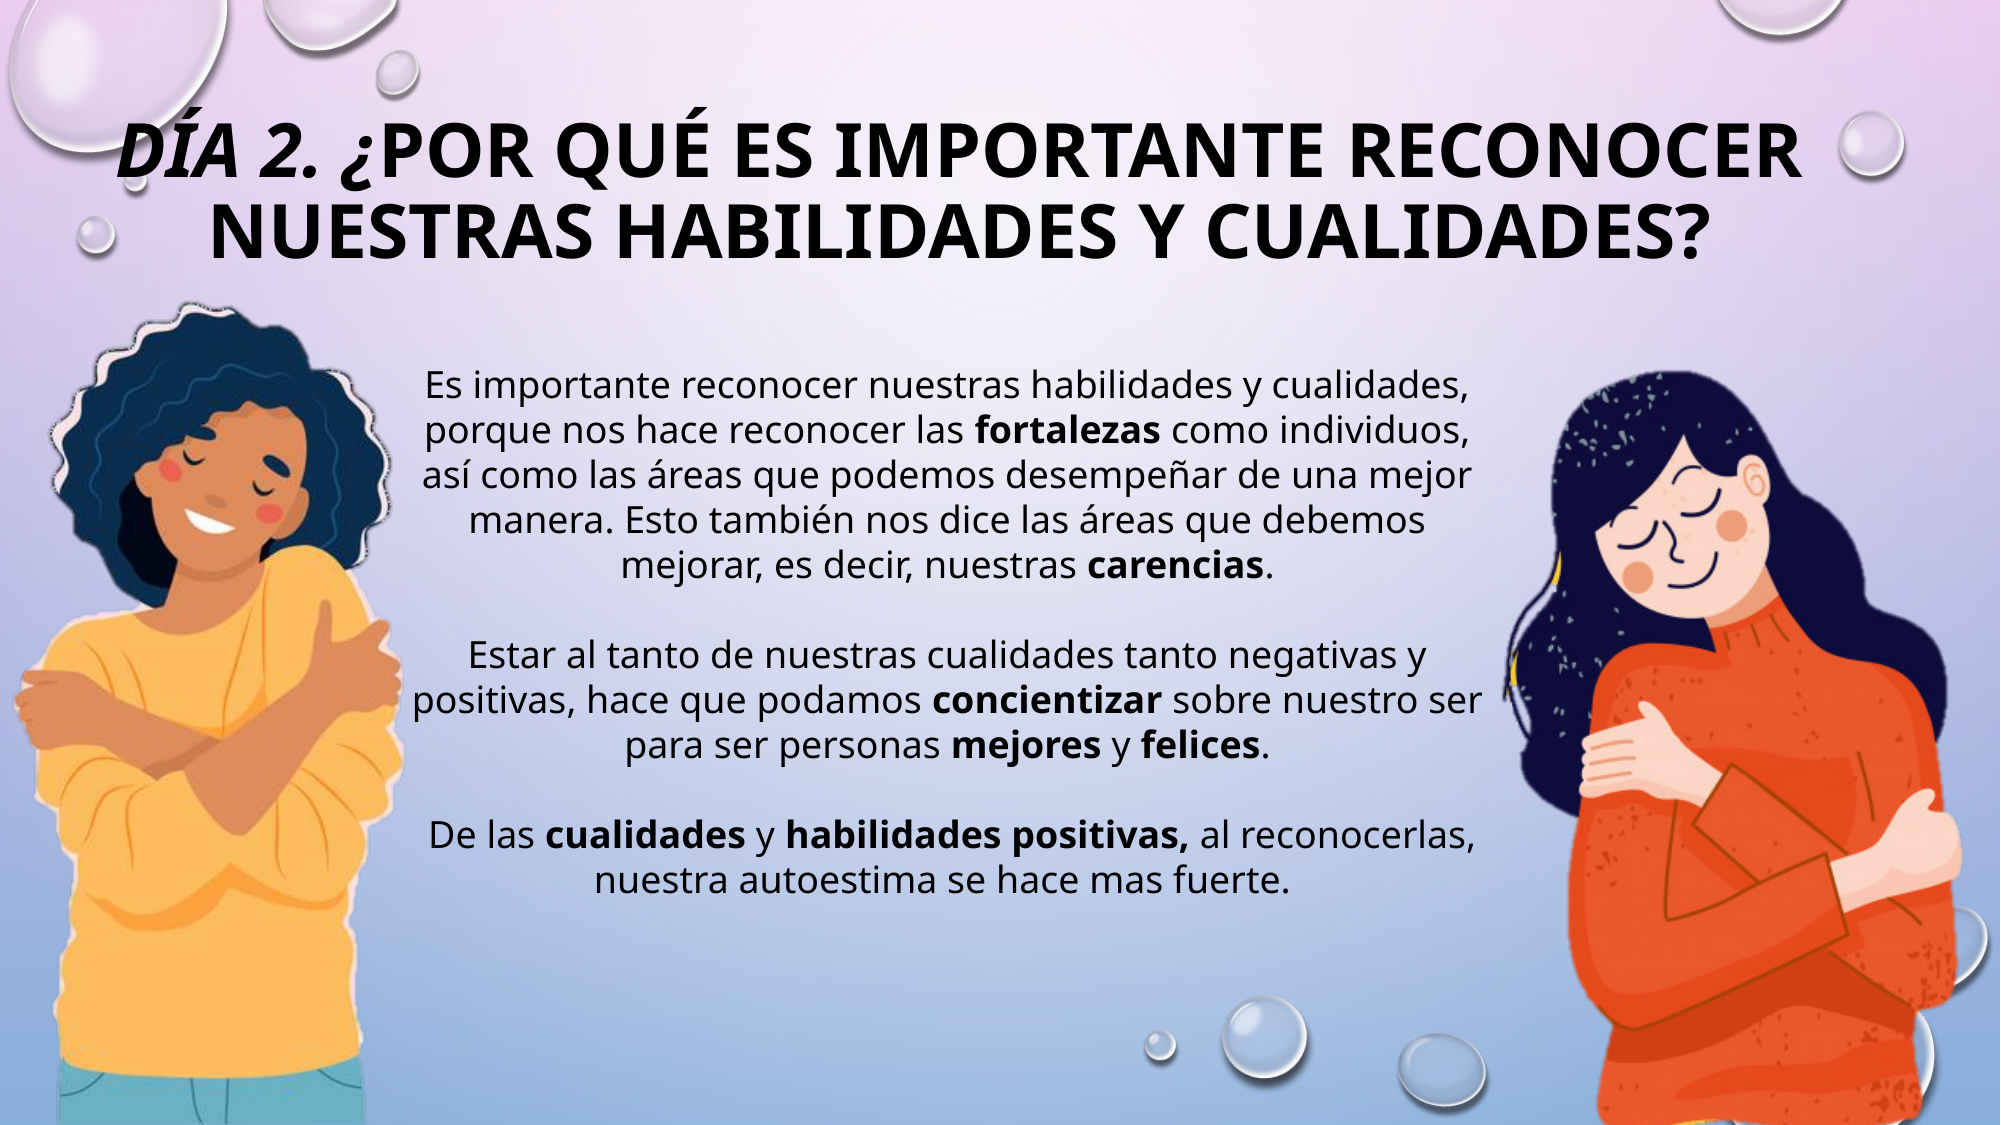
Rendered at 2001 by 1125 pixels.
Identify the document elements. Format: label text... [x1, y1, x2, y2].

text_box Es importante reconocer nuestras habilidades y cualidades, porque nos hace reconocer las fortalezas como individuos, así como las áreas que podemos desempeñar de una mejor manera. Esto también nos dice las áreas que debemos mejorar, es decir, nuestras carencias. Estar al tanto de nuestras cualidades tanto negativas y positivas, hace que podamos concientizar sobre nuestro ser para ser personas mejores y felices. De las cualidades y habilidades positivas, al reconocerlas, nuestra autoestima se hace mas fuerte. [693, 353, 1268, 909]
title Día 2. ¿Por qué es importante reconocer nuestras habilidades y cualidades? [93, 82, 1827, 306]
picture [0, 0, 2000, 1125]
